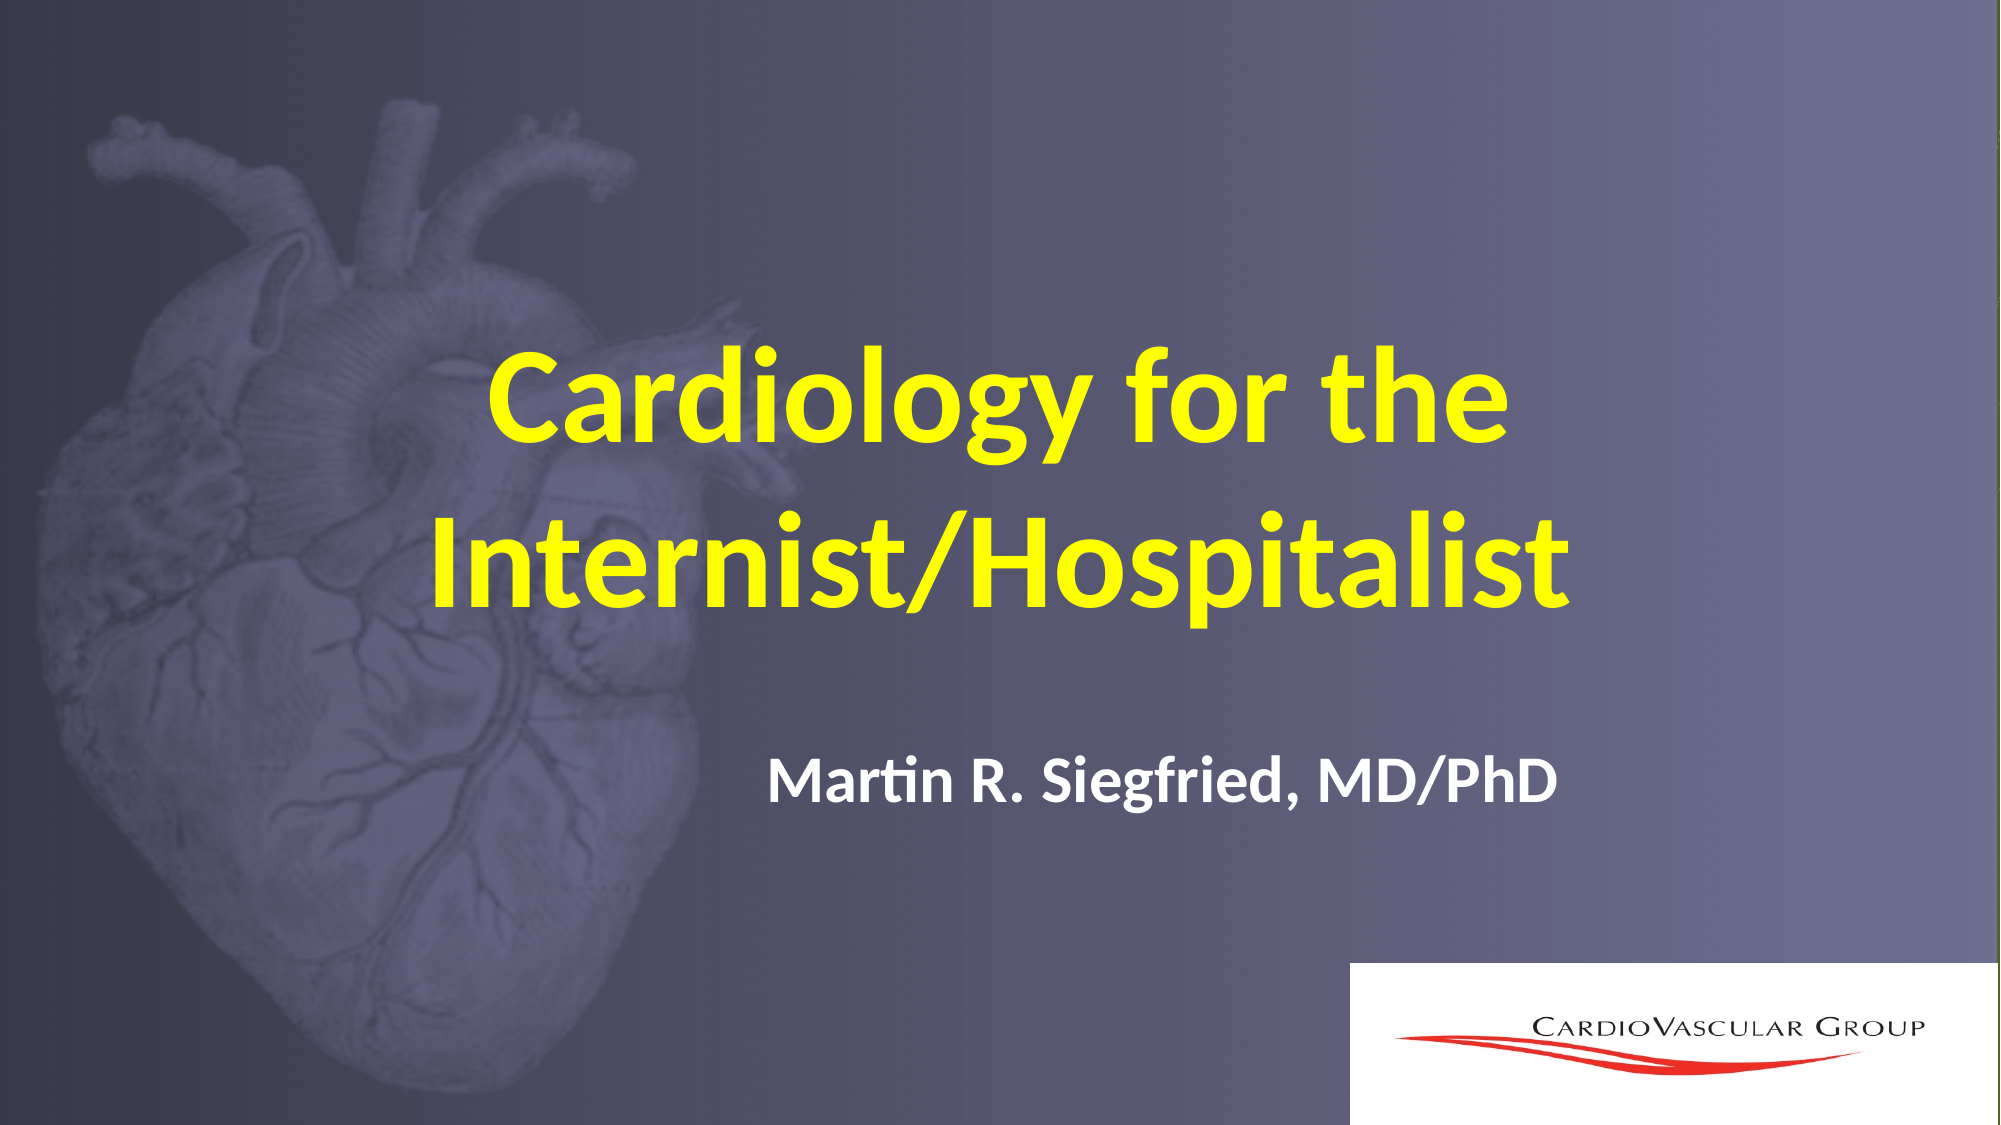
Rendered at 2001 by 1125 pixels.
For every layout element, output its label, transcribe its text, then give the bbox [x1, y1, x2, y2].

subtitle Martin R. Siegfried, MD/PhD [637, 728, 1689, 869]
title Cardiology for the Internist/Hospitalist [149, 349, 1851, 591]
picture [1350, 963, 1998, 1125]
